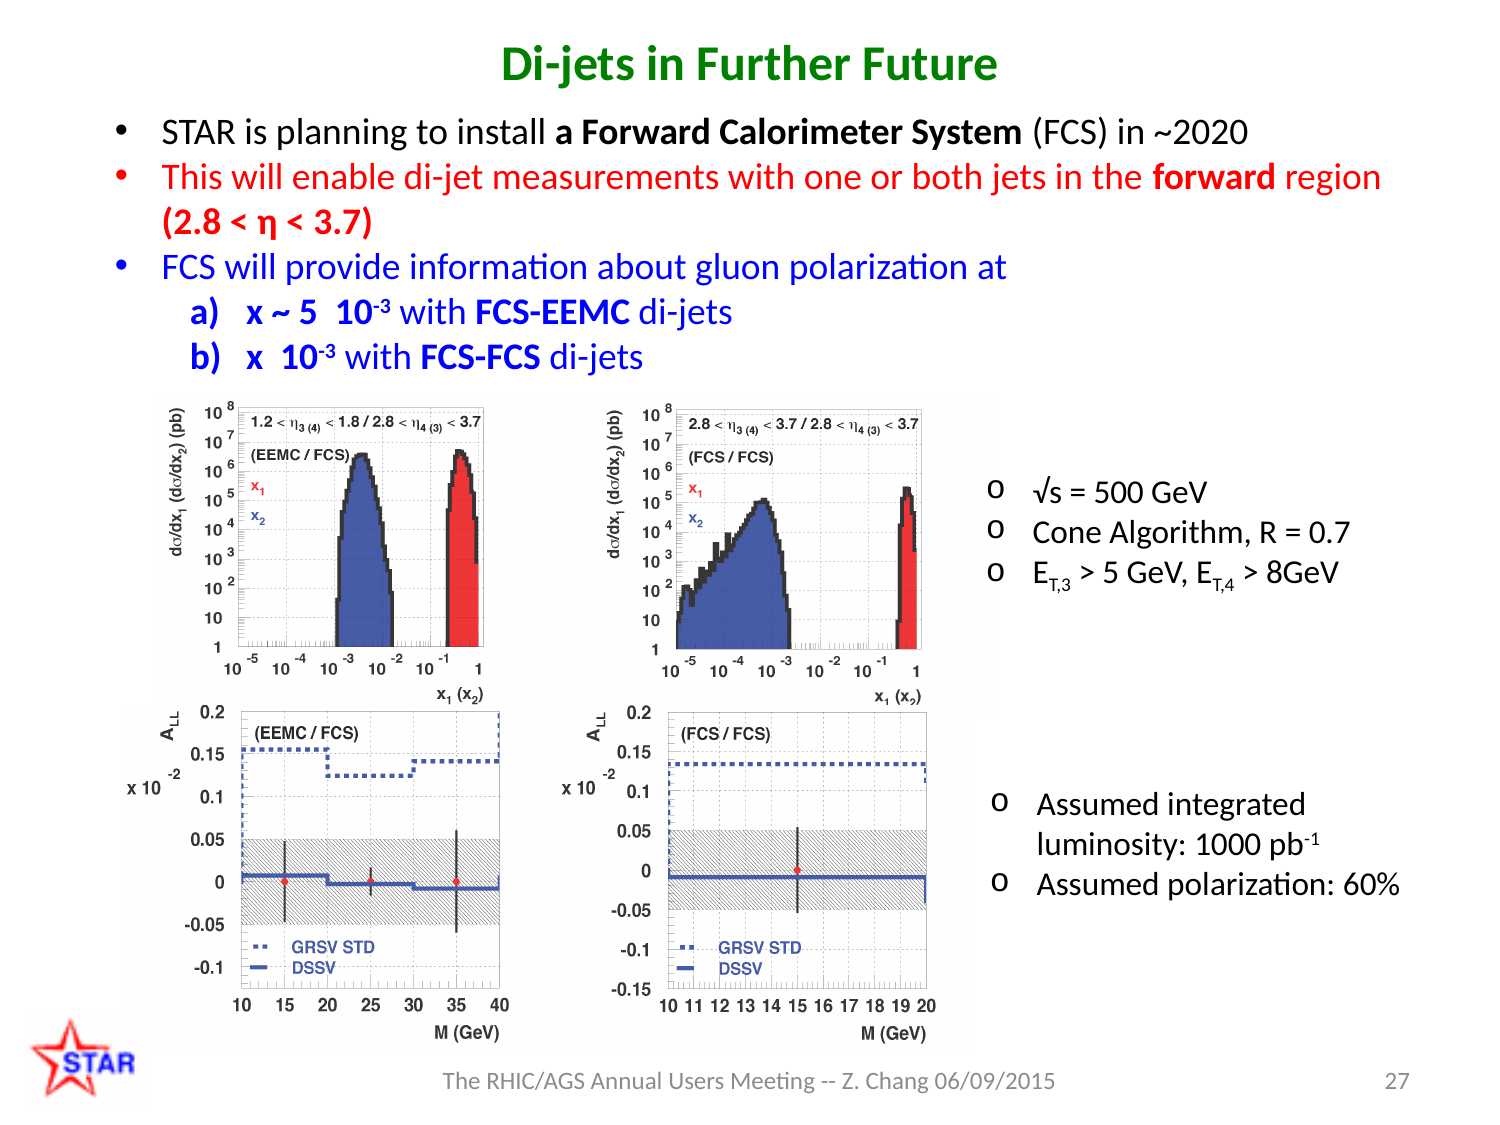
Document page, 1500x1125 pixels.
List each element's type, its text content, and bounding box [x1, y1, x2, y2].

text_box √s = 500 GeV Cone Algorithm, R = 0.7 ET,3 > 5 GeV, ET,4 > 8GeV [1004, 462, 1425, 603]
text_box [85, 660, 152, 814]
footer The RHIC/AGS Annual Users Meeting -- Z. Chang 06/09/2015 [418, 1050, 1074, 1110]
slide_number 27 [1074, 1050, 1425, 1110]
picture [24, 397, 1001, 1108]
text_box Assumed integrated luminosity: 1000 pb-1 Assumed polarization: 60% [979, 774, 1475, 910]
title Di-jets in Further Future [75, 22, 1425, 98]
